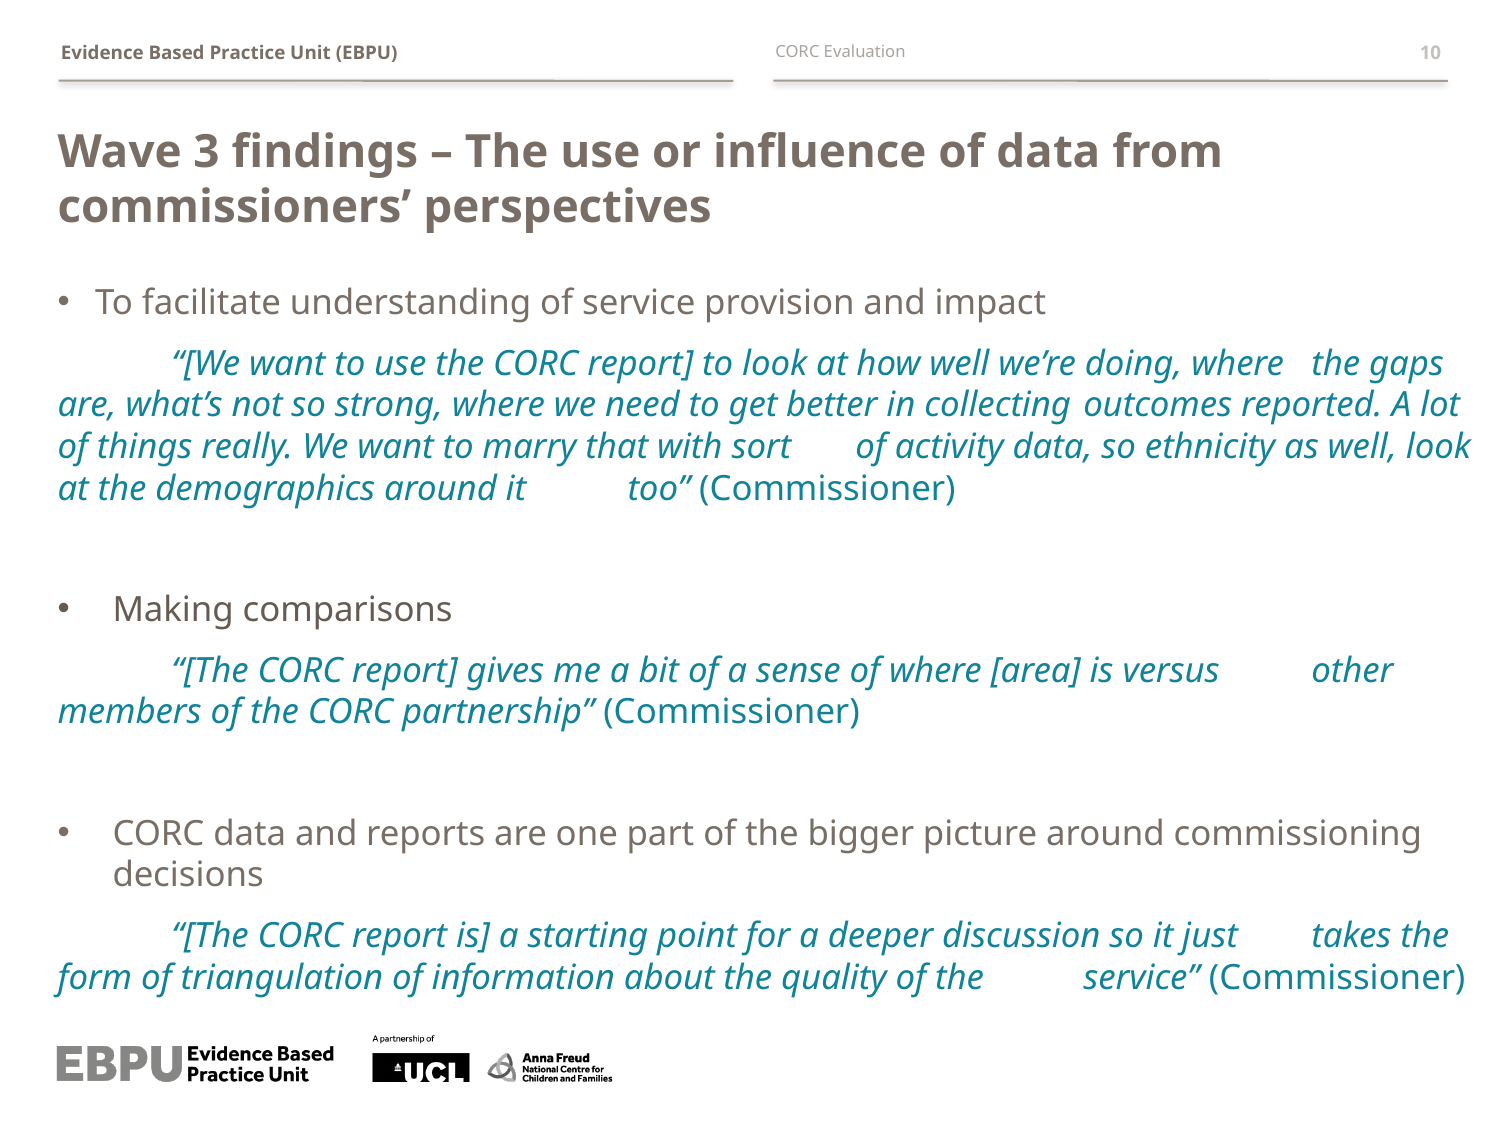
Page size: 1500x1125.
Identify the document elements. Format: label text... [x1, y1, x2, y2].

title Wave 3 findings – The use or influence of data from commissioners’ perspectives [42, 114, 1457, 229]
picture [29, 1011, 625, 1114]
footer CORC Evaluation [760, 33, 1339, 72]
list To facilitate understanding of service provision and impact “[We want to use the CORC report] to look at how well we’re doing, where the gaps are, what’s not so strong, where we need to get better in collecting outcomes reported. A lot of things really. We want to marry that with sort of activity data, so ethnicity as well, look at the demographics around it too” (Commissioner) Making comparisons “[The CORC report] gives me a bit of a sense of where [area] is versus other members of the CORC partnership” (Commissioner) CORC data and reports are one part of the bigger picture around commissioning decisions “[The CORC report is] a starting point for a deeper discussion so it just takes the form of triangulation of information about the quality of the service” (Commissioner) [42, 272, 1489, 1042]
slide_number 10 [1369, 33, 1457, 72]
